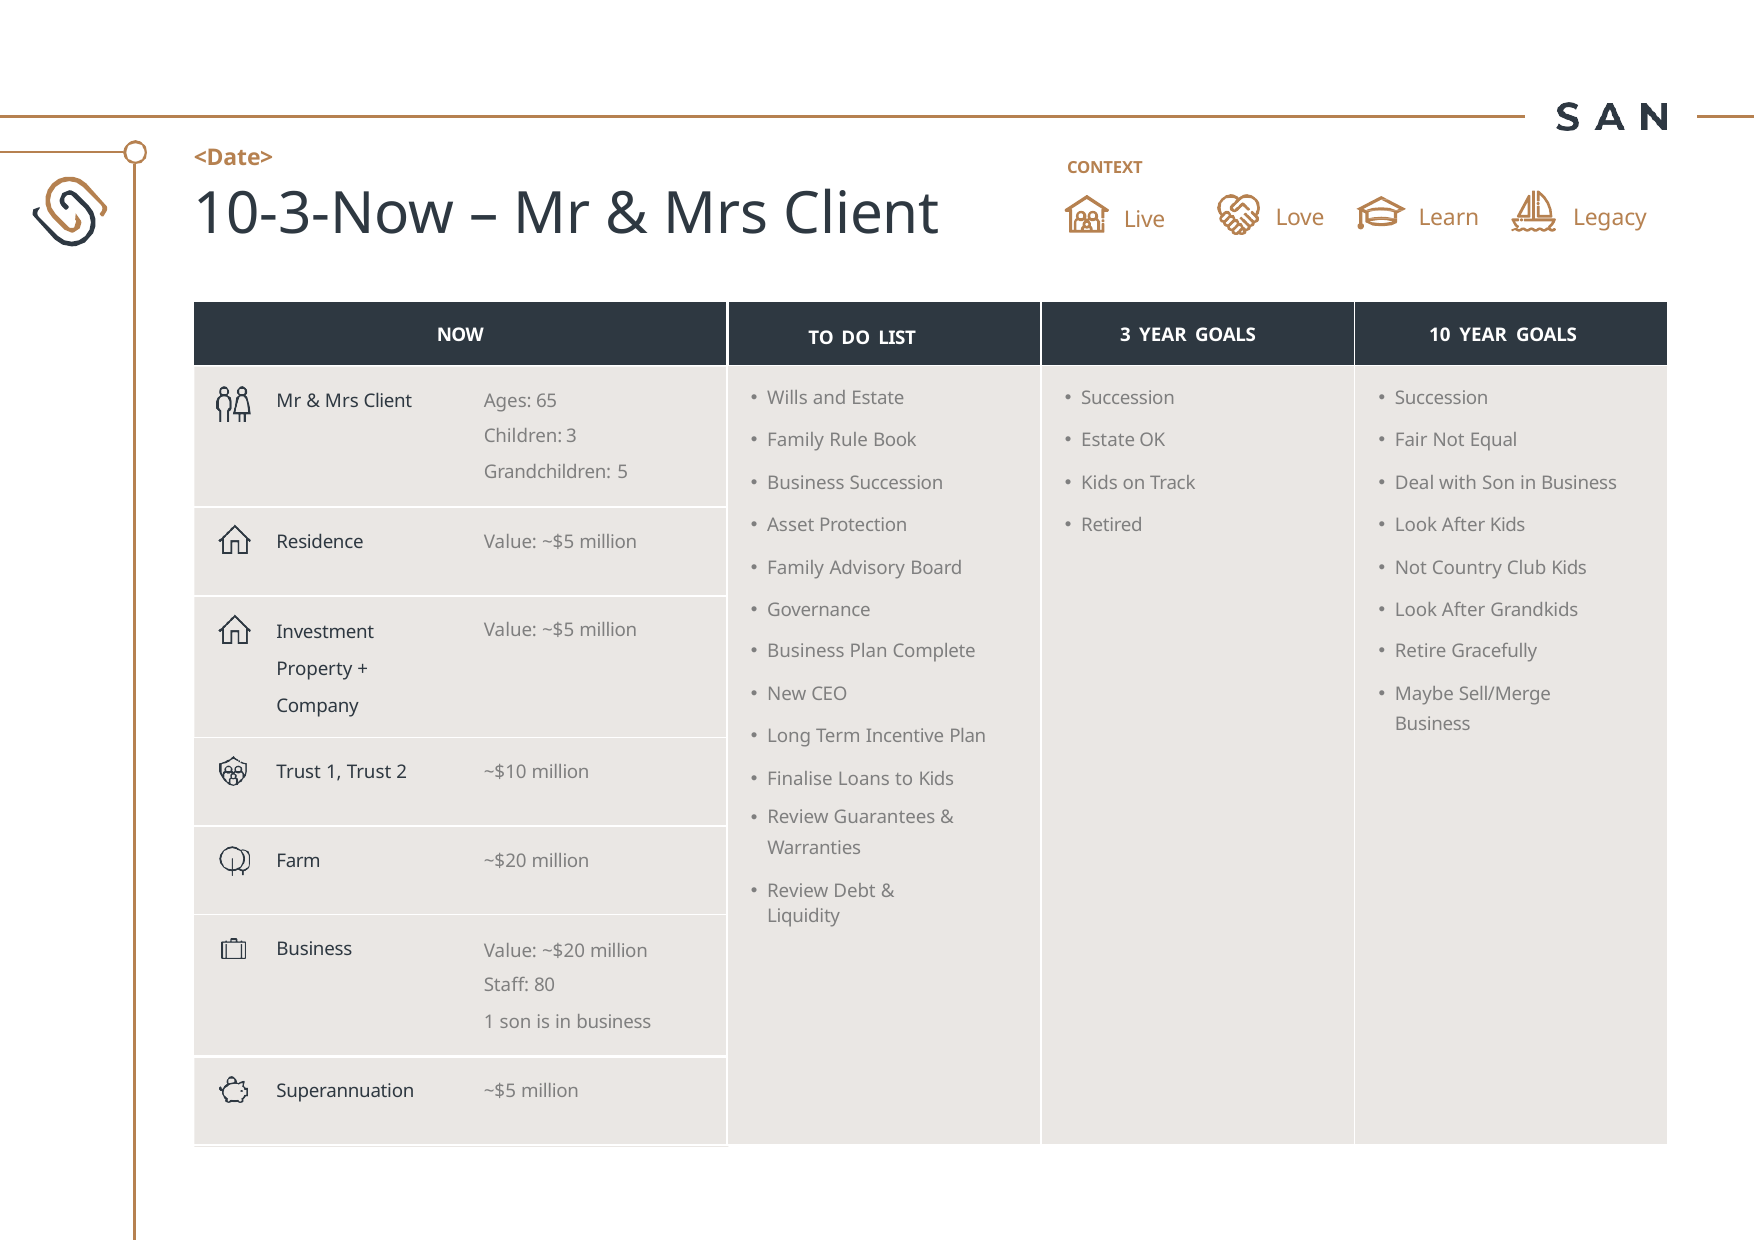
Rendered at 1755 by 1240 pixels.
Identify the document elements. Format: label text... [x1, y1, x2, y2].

title 10-3-Now – Mr & Mrs Client [191, 172, 982, 368]
picture [123, 140, 147, 164]
table_cell ~$20 million [458, 827, 726, 914]
picture [1641, 103, 1667, 130]
table_cell Succession Fair Not Equal Deal with Son in Business Look After Kids Not Country Club Kids Look After Grandkids Retire Gracefully Maybe Sell/Merge Business [1355, 366, 1667, 1144]
table_cell Farm [194, 827, 458, 914]
picture [221, 937, 246, 960]
text_box [1064, 195, 1109, 233]
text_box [194, 1057, 729, 1148]
table_cell Value: ~$20 million Staff: 80 1 son is in business [458, 915, 726, 1055]
text_box Learn [1416, 199, 1488, 230]
picture [219, 845, 250, 876]
text_box CONTEXT [1065, 154, 1160, 177]
table_header 10 YEAR GOALS [1355, 302, 1667, 365]
text_box Legacy [1571, 199, 1659, 230]
text_box <Date> [191, 140, 285, 170]
picture [219, 755, 247, 786]
table_header NOW [194, 302, 726, 365]
table_cell Succession Estate OK Kids on Track Retired [1042, 366, 1354, 1144]
picture [1594, 103, 1625, 130]
table_header TO DO LIST [729, 302, 1040, 365]
picture [1556, 102, 1579, 131]
table_cell Business [194, 915, 458, 1055]
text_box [194, 366, 729, 740]
text_box Love [1273, 199, 1333, 230]
table_header 3 YEAR GOALS [1042, 302, 1354, 365]
text_box [1356, 196, 1406, 230]
picture [1217, 194, 1260, 235]
table_cell Wills and Estate Family Rule Book Business Succession Asset Protection Family Advisory Board Governance Business Plan Complete New CEO Long Term Incentive Plan Finalise Loans to Kids Review Guarantees & Warranties Review Debt & Liquidity [728, 366, 1040, 1144]
table_cell Trust 1, Trust 2 [194, 747, 458, 825]
table_cell ~$10 million [458, 747, 726, 825]
text_box [1511, 190, 1556, 232]
text_box Live [1121, 202, 1173, 233]
